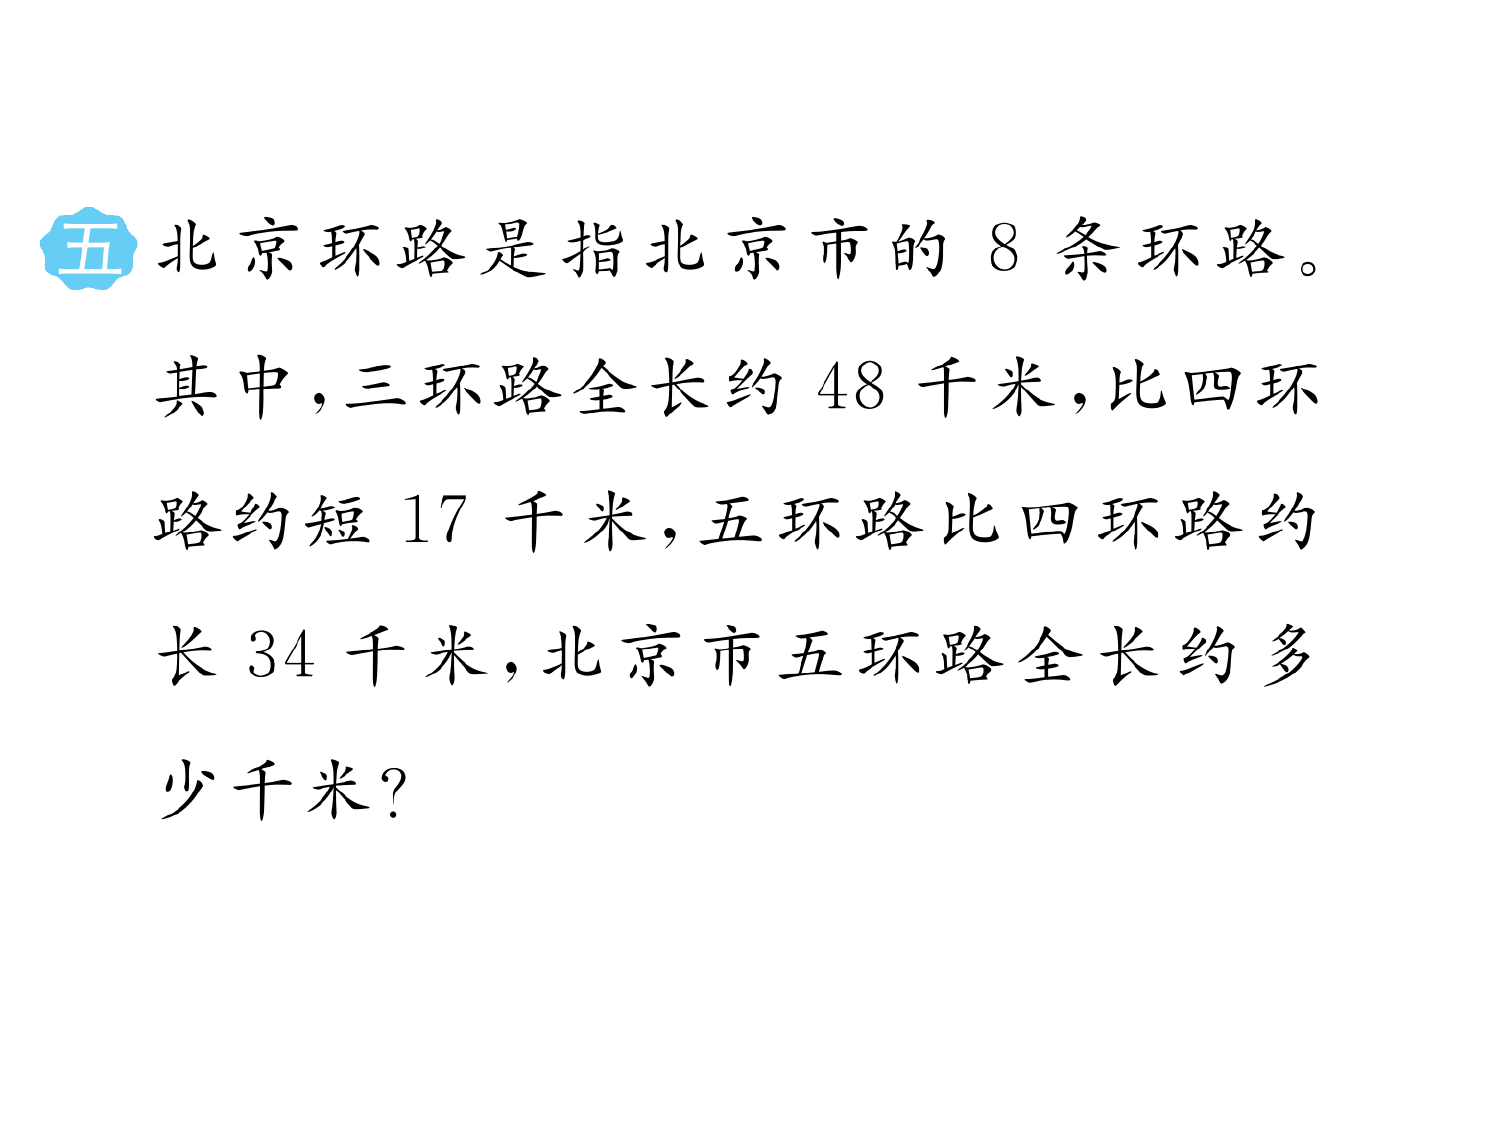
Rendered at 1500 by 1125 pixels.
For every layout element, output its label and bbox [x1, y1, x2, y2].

picture [35, 177, 1350, 1122]
